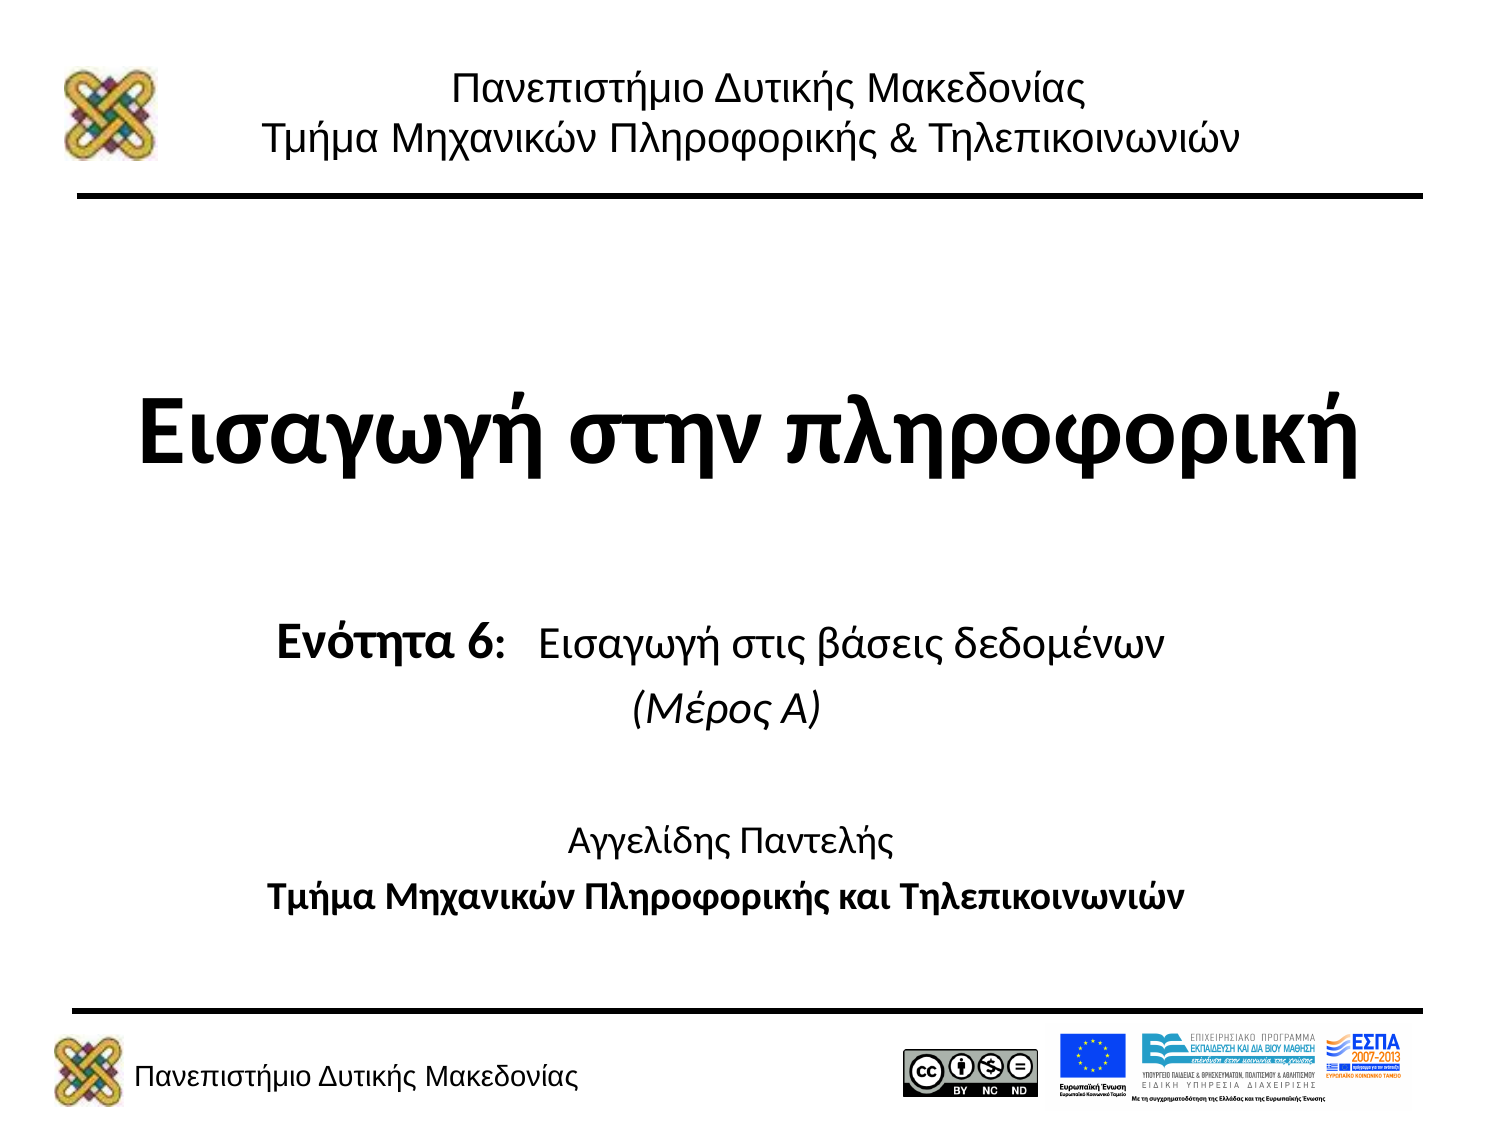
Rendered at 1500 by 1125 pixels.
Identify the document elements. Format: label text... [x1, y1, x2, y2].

subtitle Ενότητα 6: Εισαγωγή στις βάσεις δεδομένων (Μέρος Α) Αγγελίδης Παντελής Τμήμα Μηχανικών Πληροφορικής και Τηλεπικοινωνιών [76, 597, 1376, 925]
picture [903, 1049, 1038, 1097]
picture [1045, 1023, 1412, 1111]
title Εισαγωγή στην πληροφορική [112, 302, 1388, 544]
picture [54, 1034, 124, 1107]
picture [64, 66, 158, 161]
